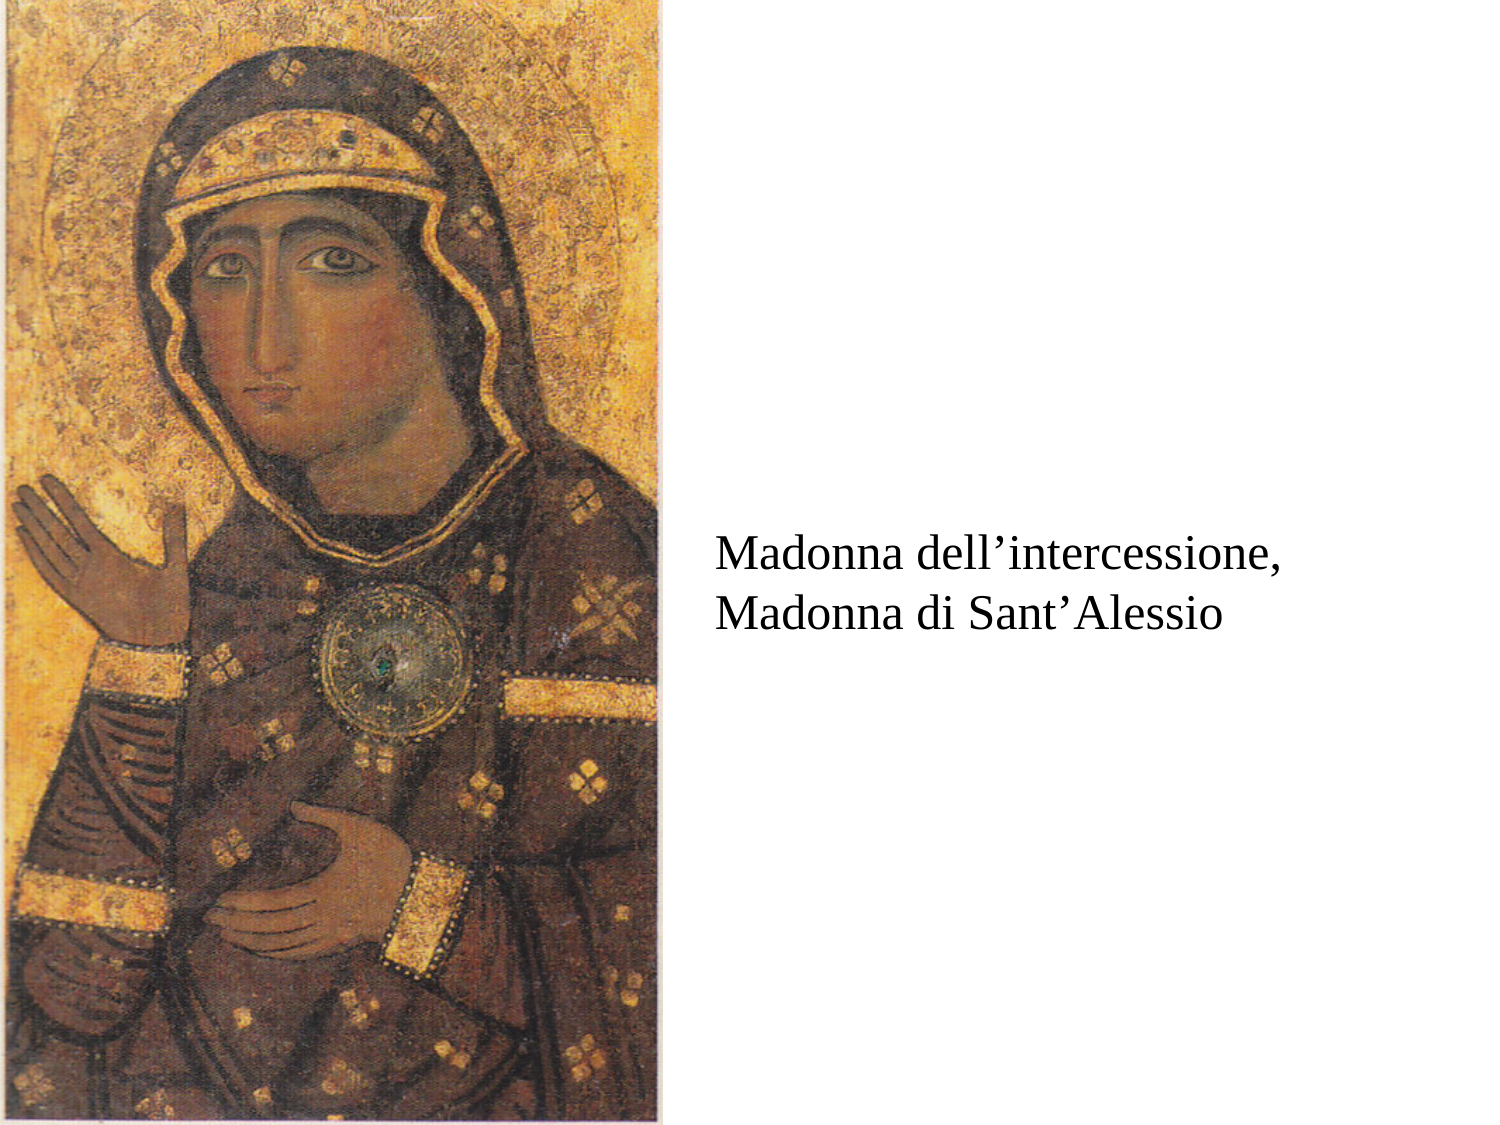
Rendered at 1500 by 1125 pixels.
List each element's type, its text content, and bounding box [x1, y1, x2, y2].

picture [0, 0, 663, 1125]
text_box Madonna dell’intercessione, Madonna di Sant’Alessio [699, 512, 1475, 648]
